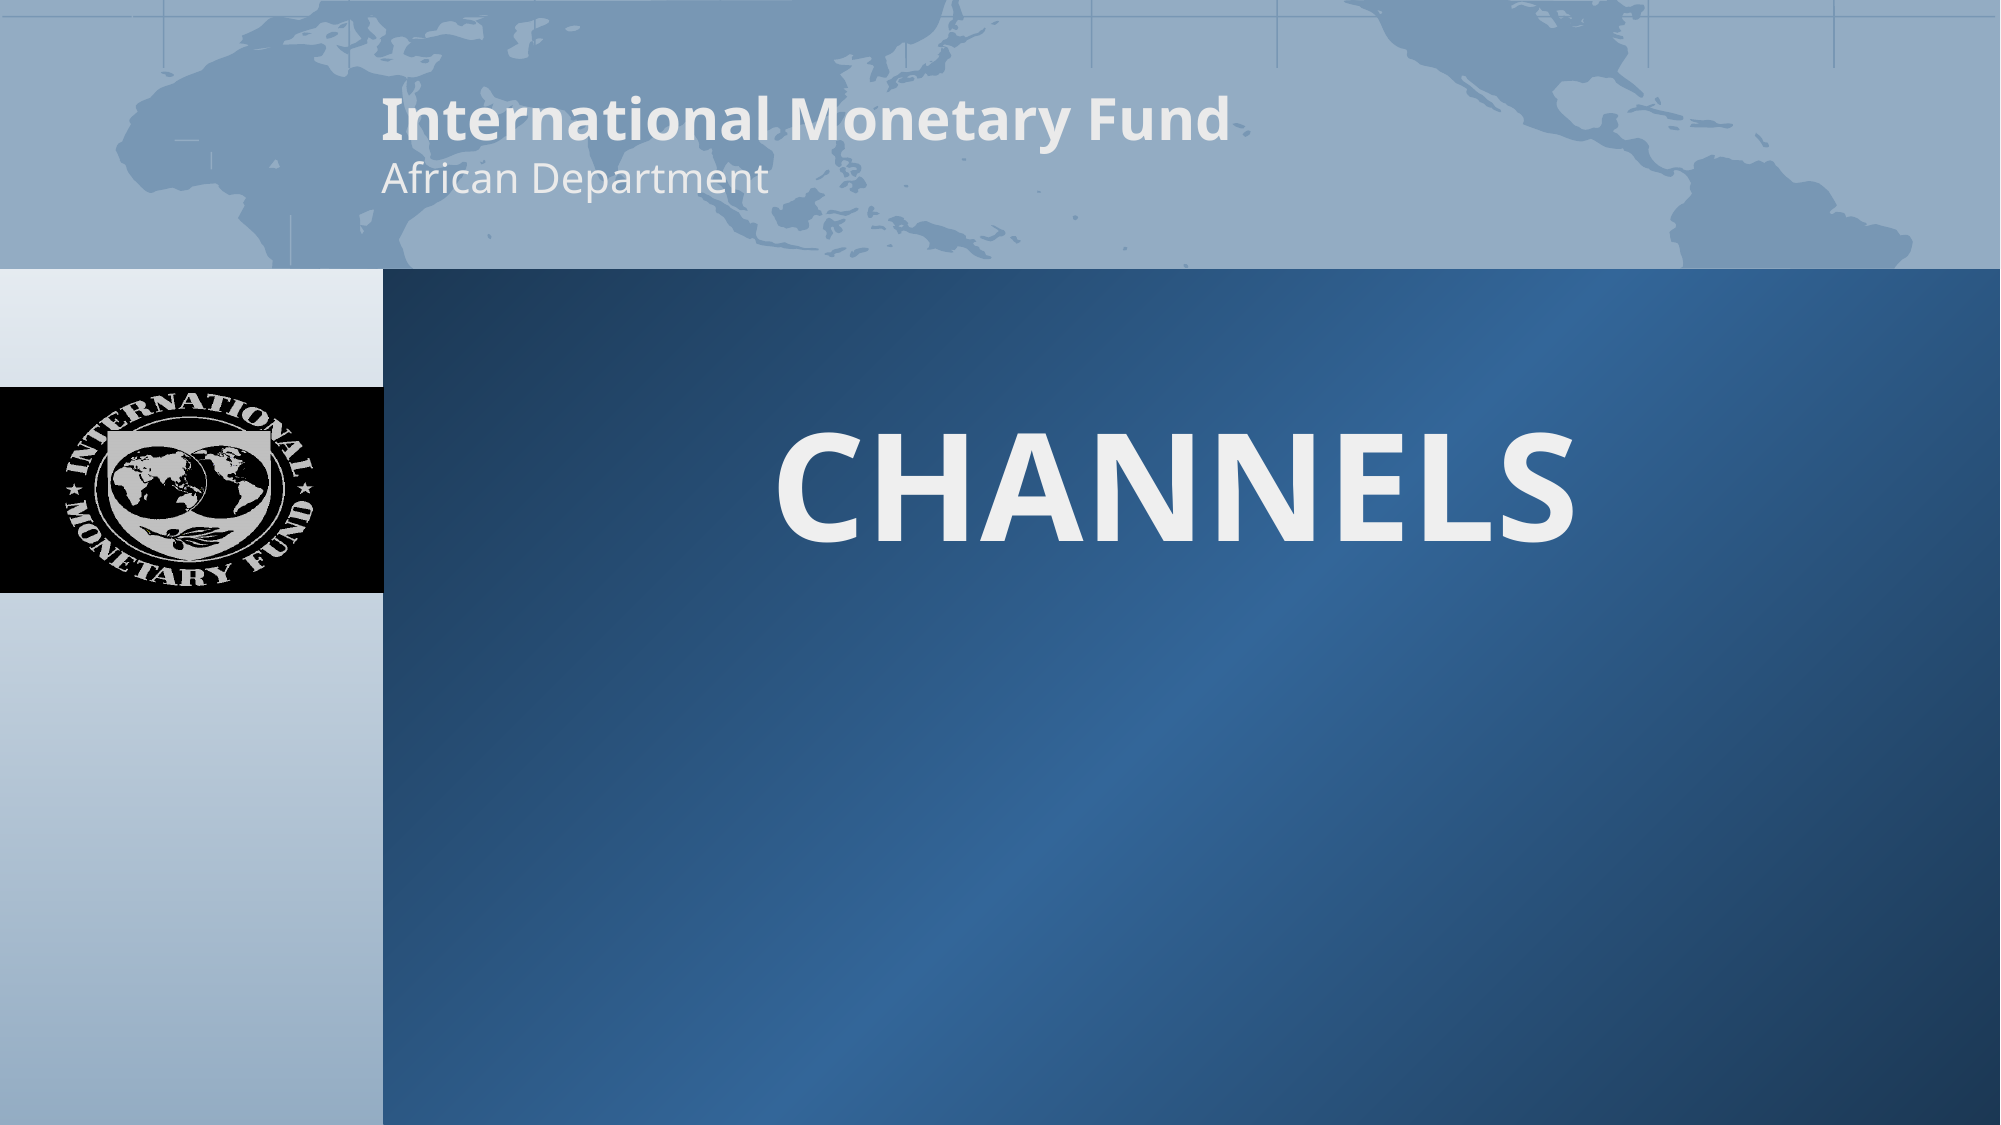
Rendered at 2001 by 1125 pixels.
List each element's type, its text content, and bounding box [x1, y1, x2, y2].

picture [0, 387, 384, 593]
title Channels [433, 299, 1917, 663]
